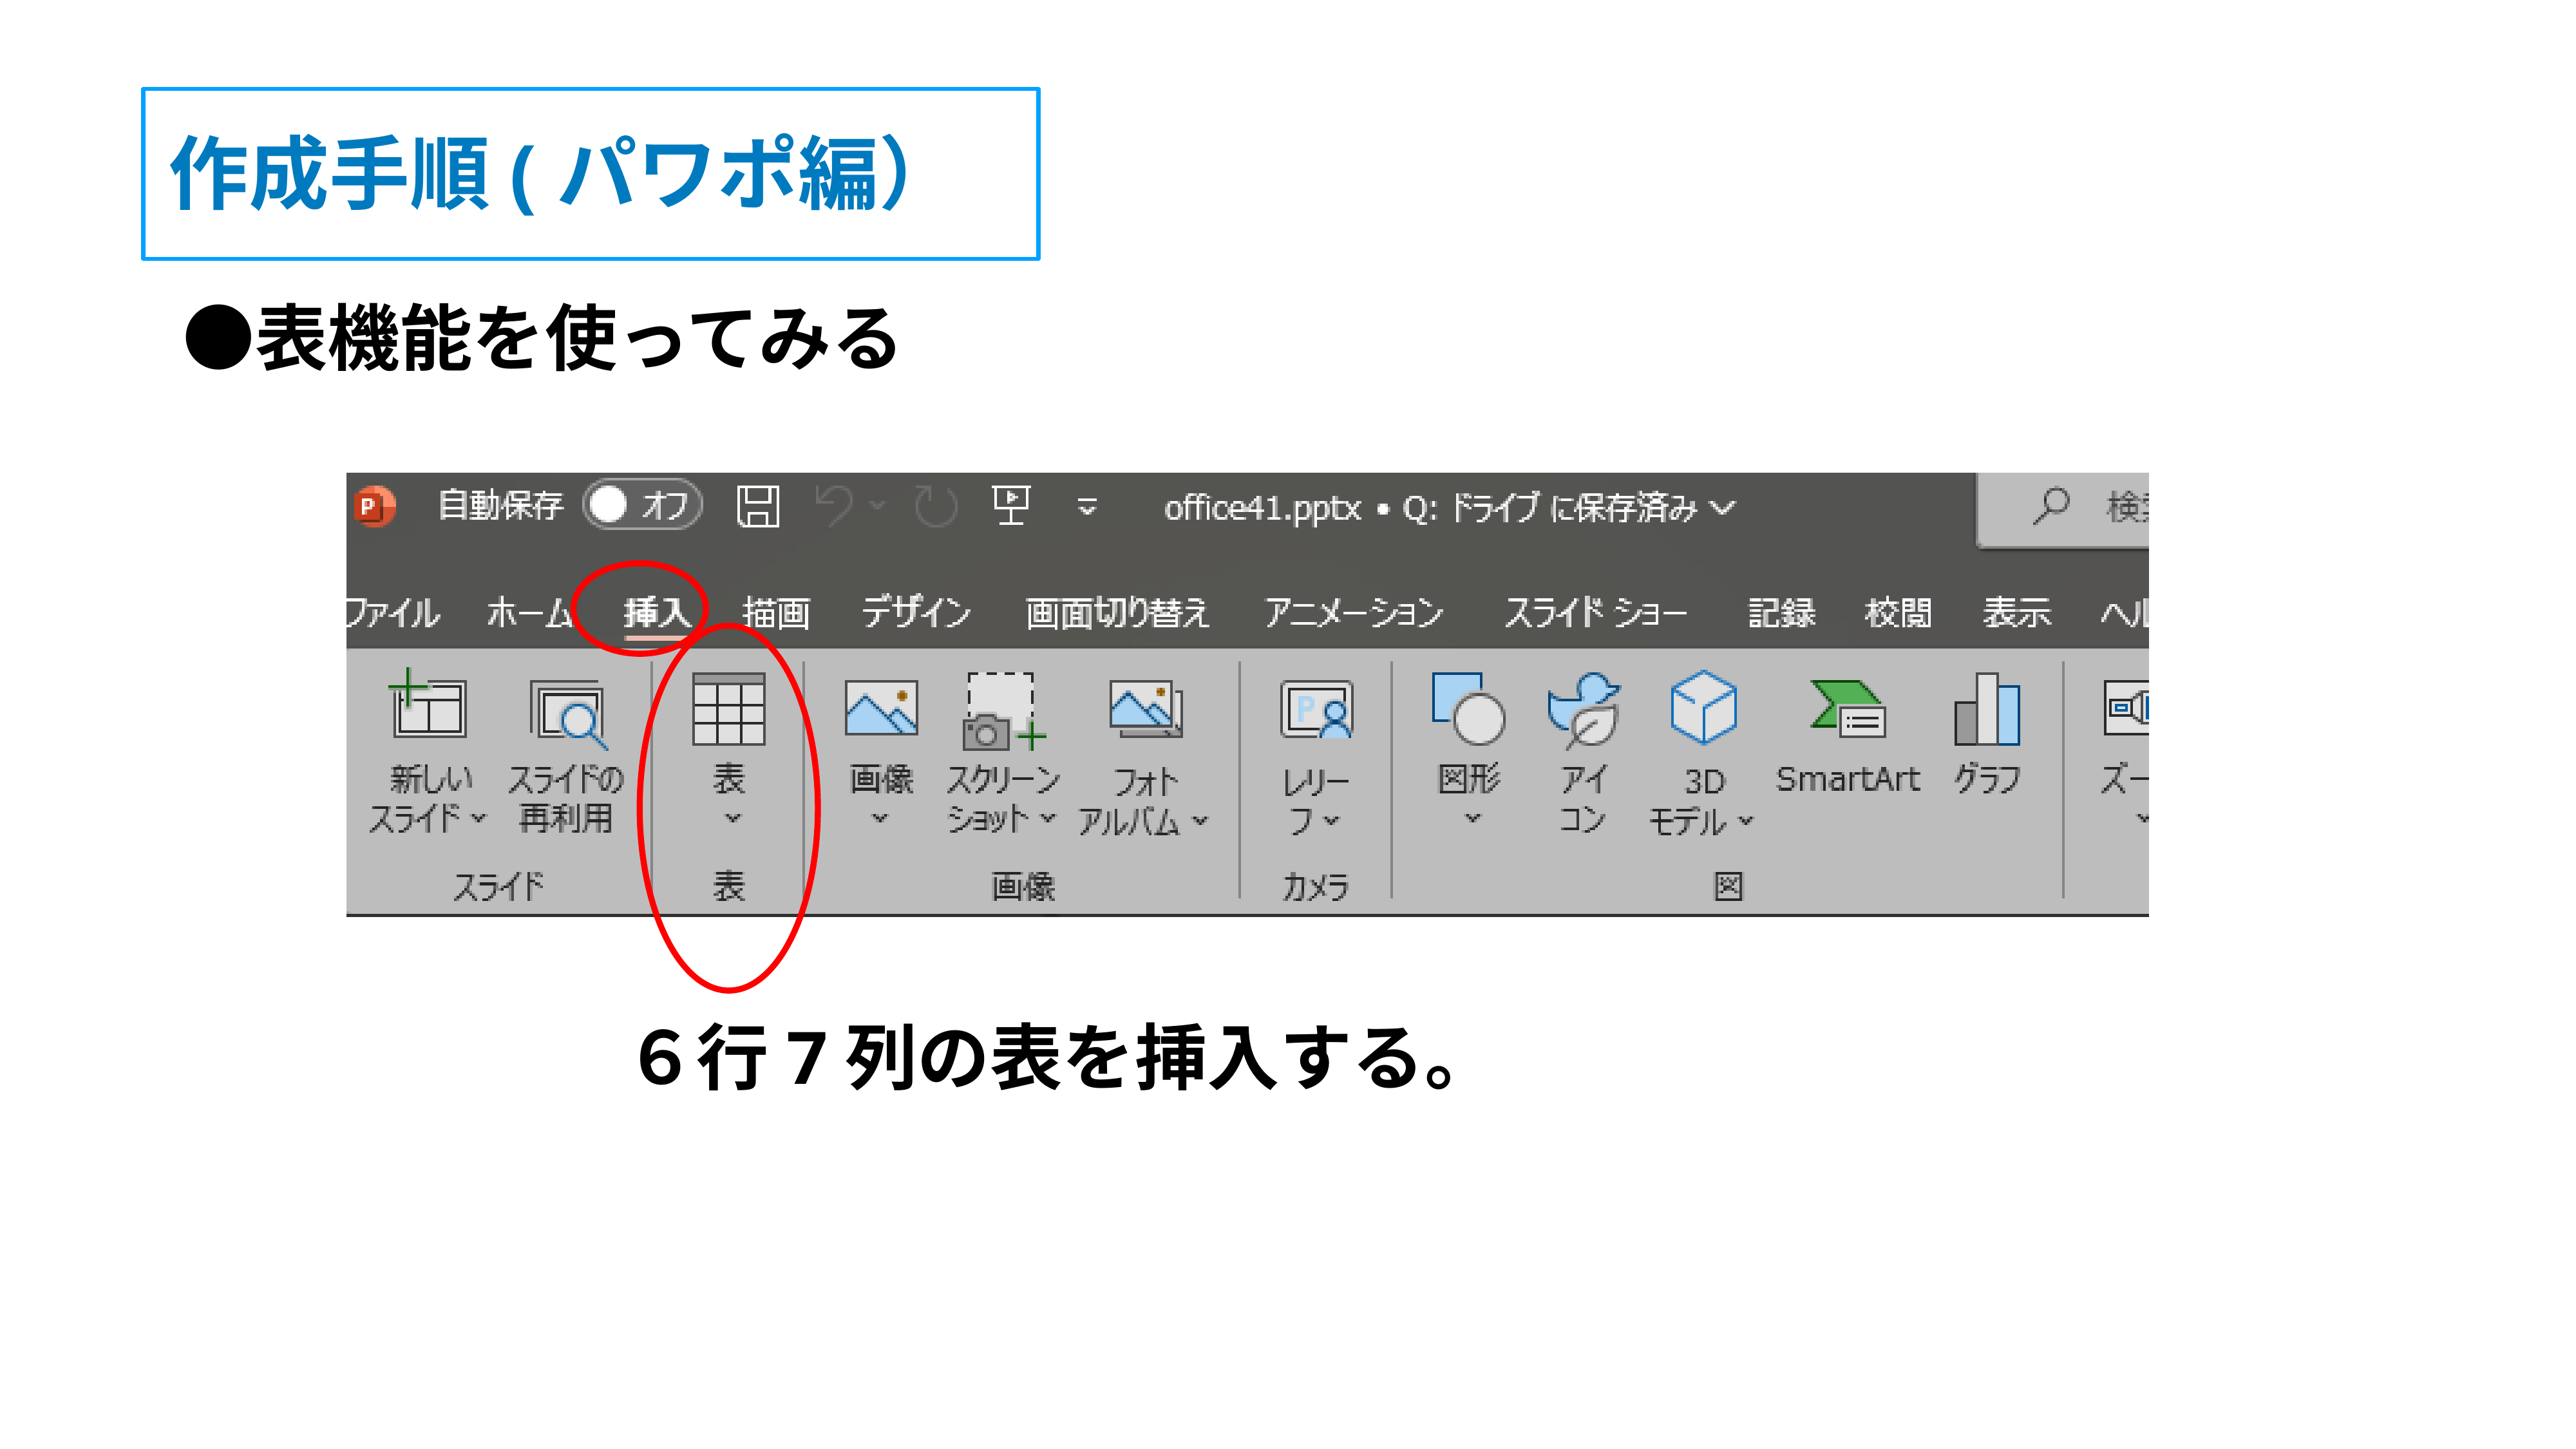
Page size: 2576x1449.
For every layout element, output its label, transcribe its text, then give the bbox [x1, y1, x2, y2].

text_box [142, 88, 1039, 260]
text_box [657, 917, 800, 991]
text_box 作成手順(パワポ編） [79, 117, 969, 224]
text_box ６行7列の表を挿入する。 [542, 1007, 1507, 1130]
text_box ●表機能を使ってみる [100, 287, 914, 410]
picture [346, 473, 2150, 917]
